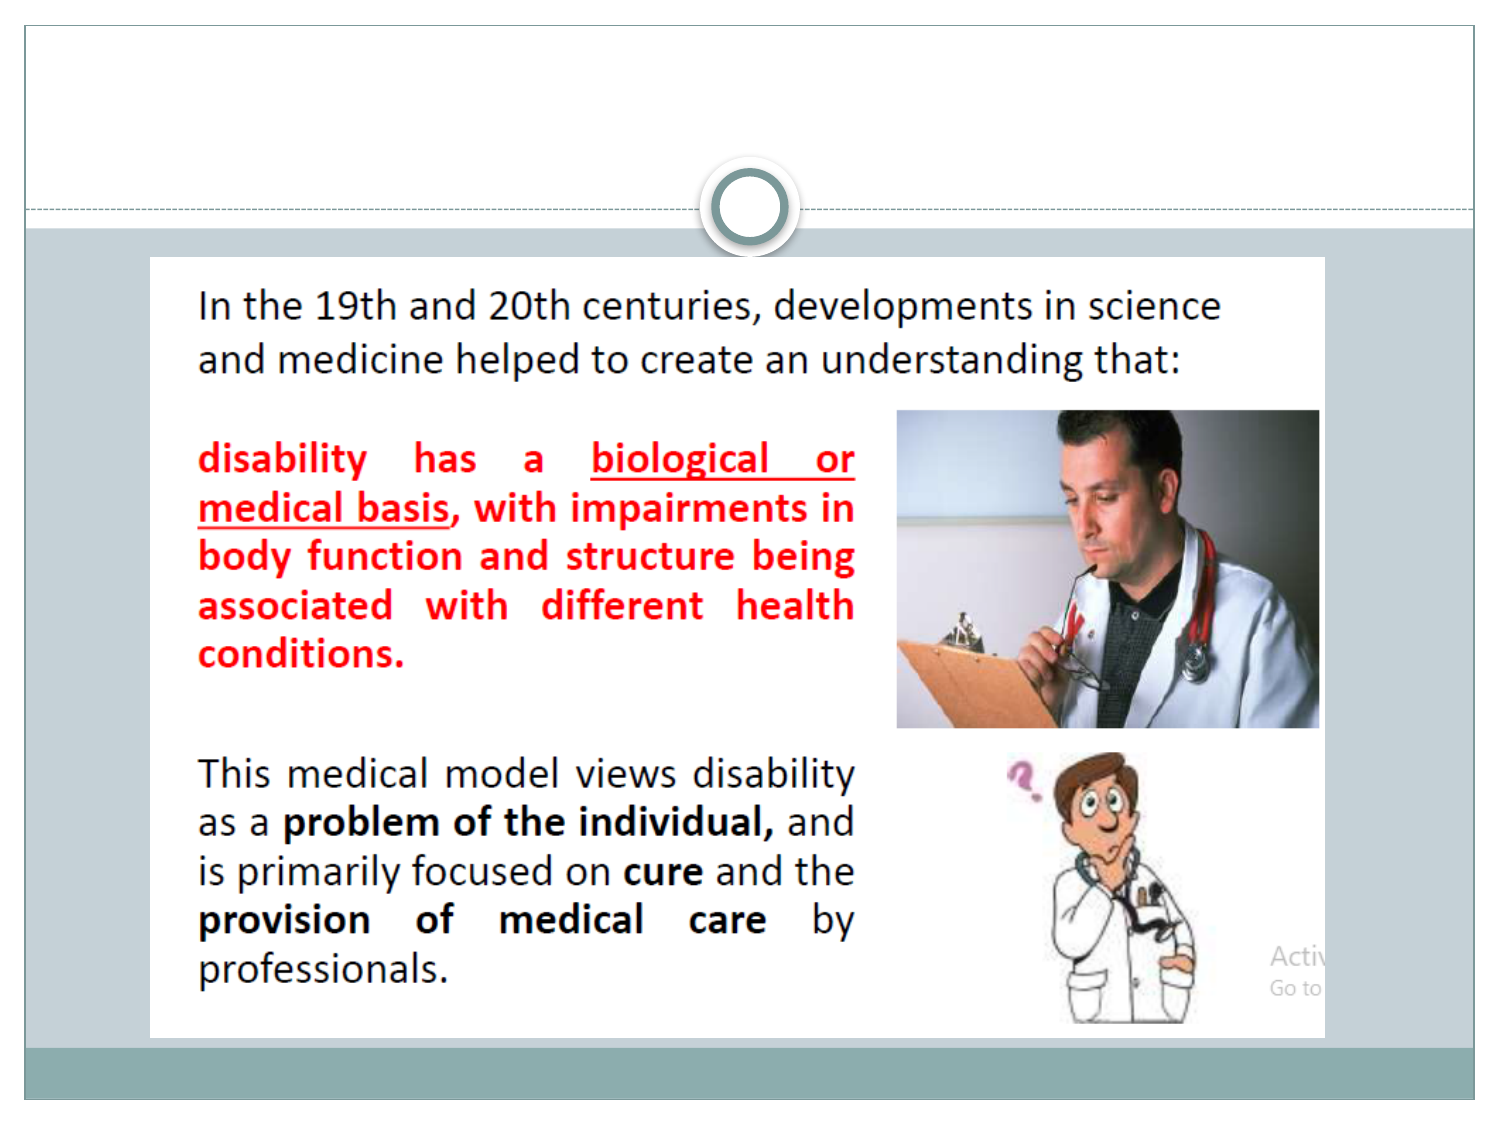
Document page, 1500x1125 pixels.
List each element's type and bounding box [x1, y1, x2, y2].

picture [149, 257, 1326, 1038]
